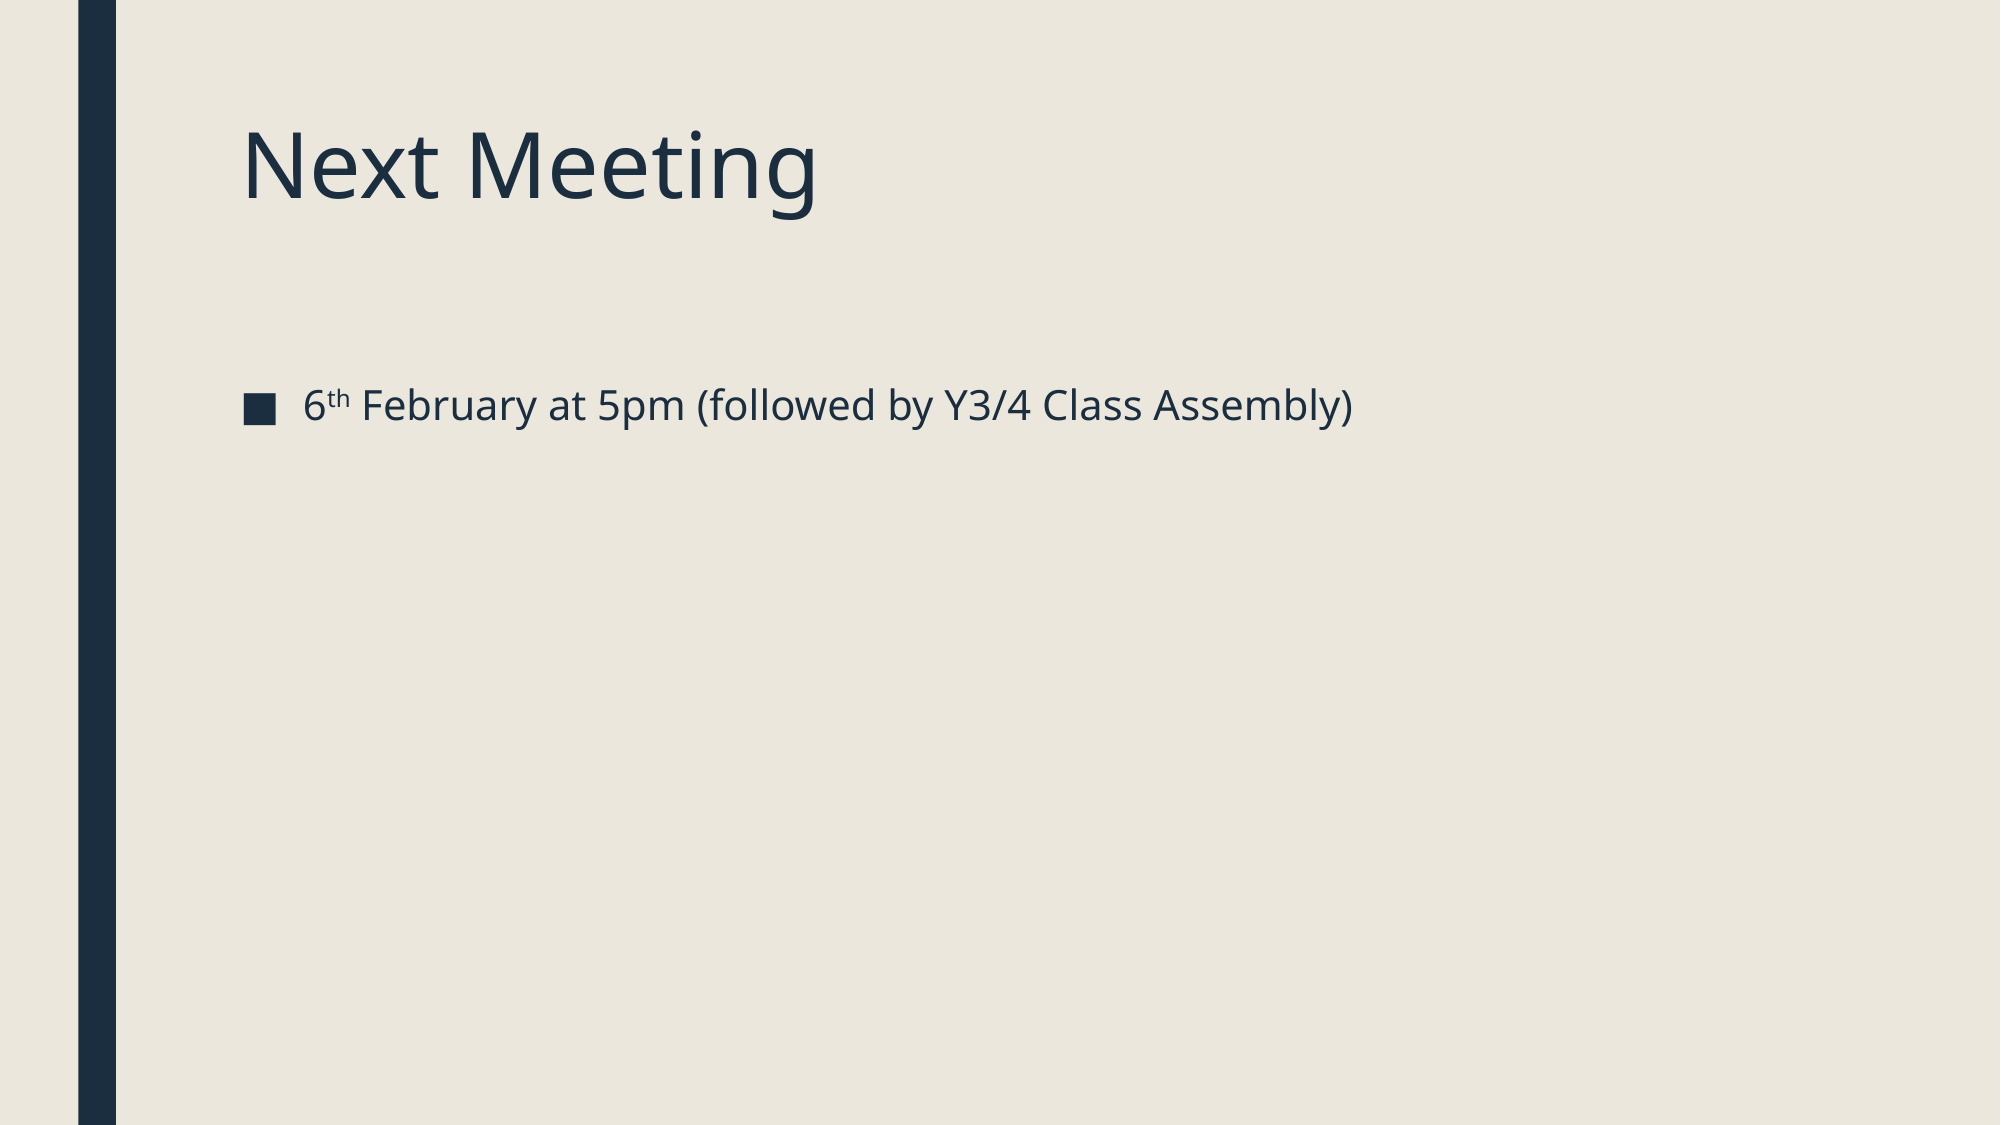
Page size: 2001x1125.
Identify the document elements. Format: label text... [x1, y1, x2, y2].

title Next Meeting [225, 112, 1800, 357]
list 6th February at 5pm (followed by Y3/4 Class Assembly) [225, 375, 1800, 963]
